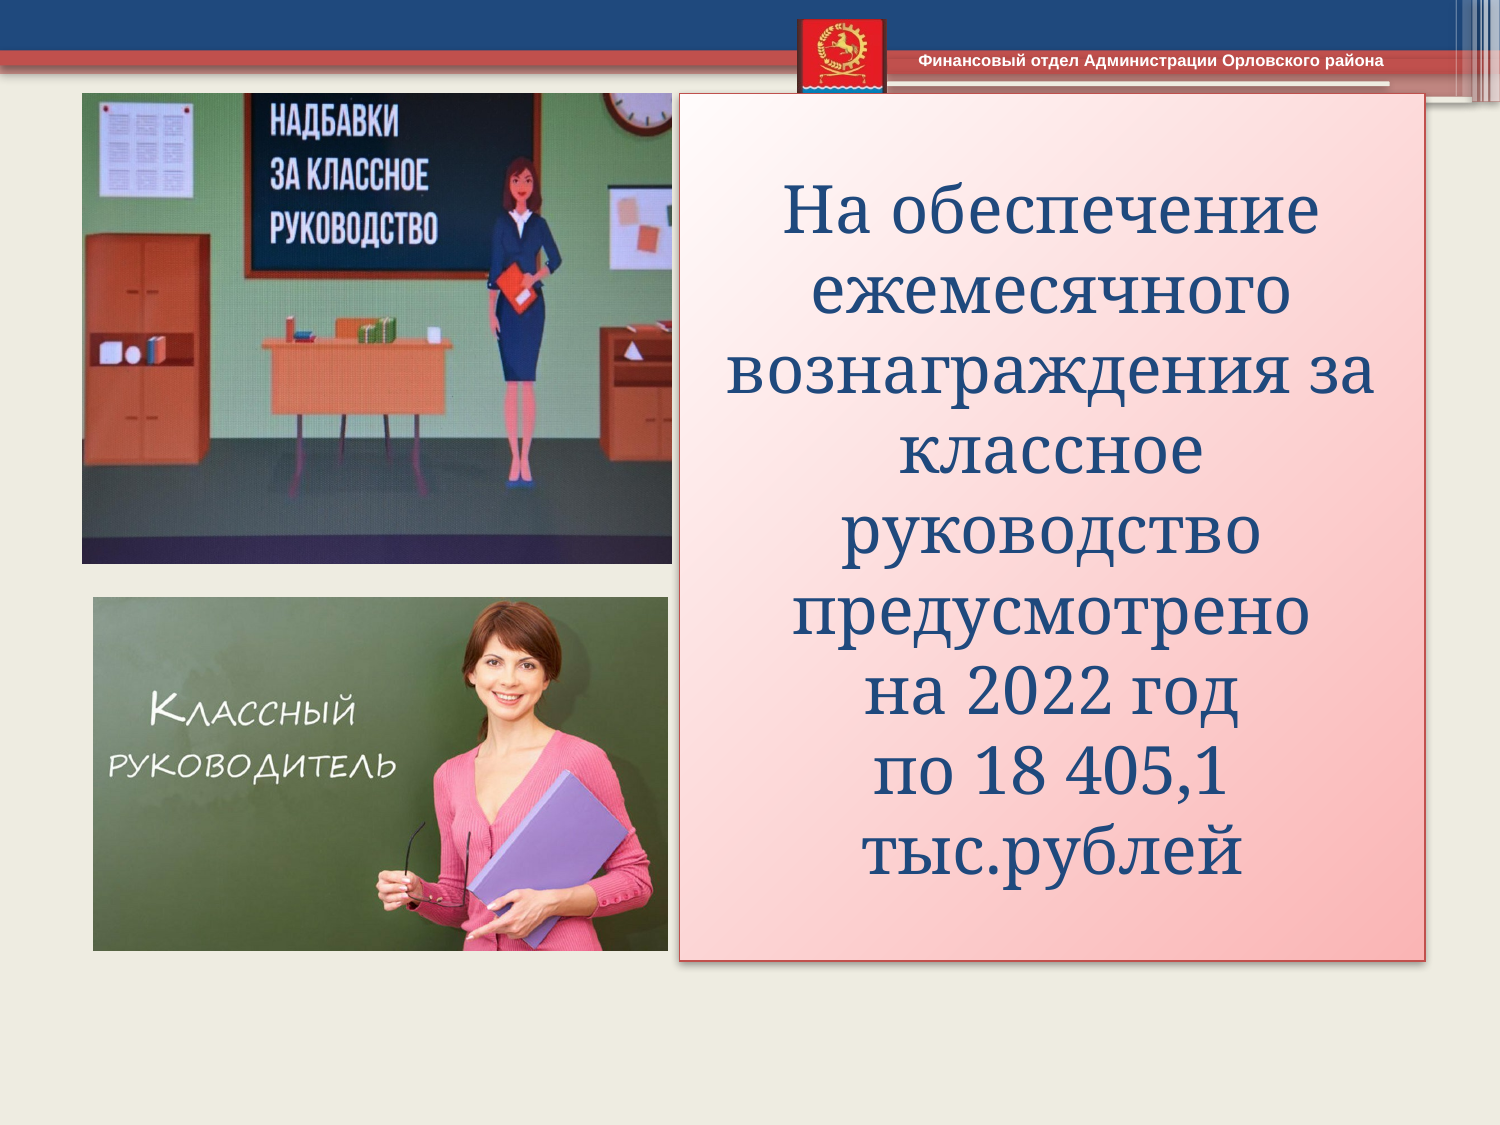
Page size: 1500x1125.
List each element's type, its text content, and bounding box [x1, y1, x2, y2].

picture [81, 93, 673, 565]
picture [93, 597, 669, 951]
picture [797, 19, 887, 93]
title На обеспечение ежемесячного вознаграждения за классное руководство предусмотрено на 2022 год по 18 405,1 тыс.рублей [679, 93, 1426, 962]
